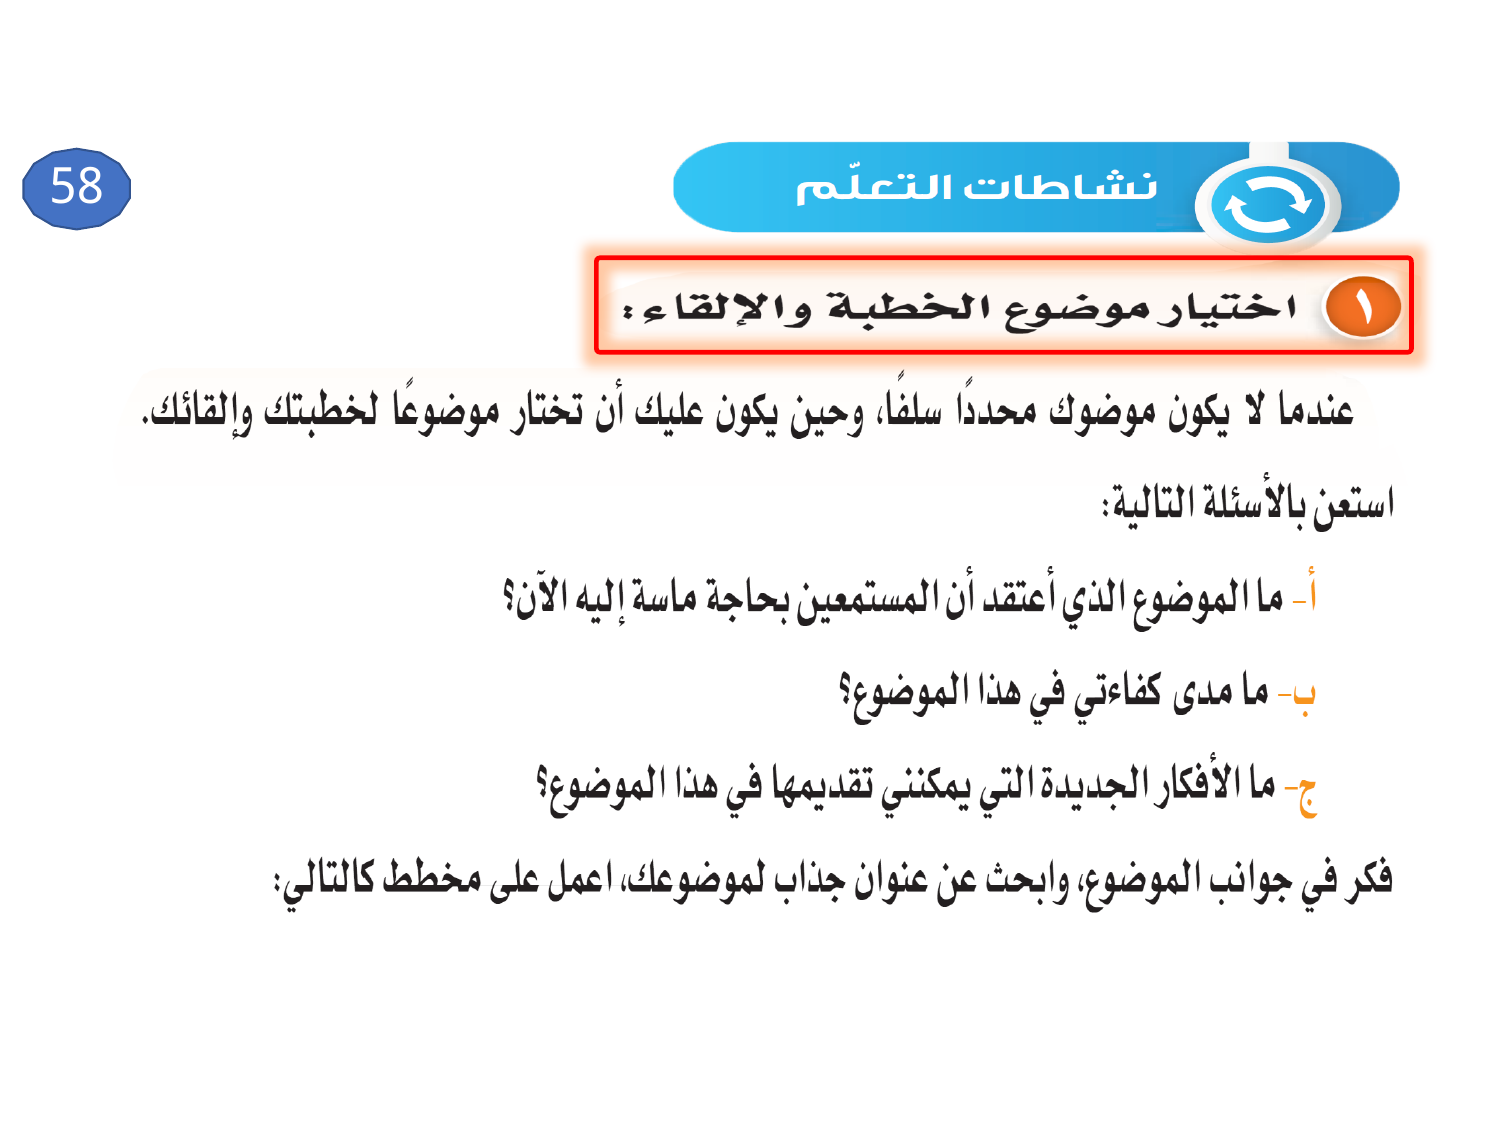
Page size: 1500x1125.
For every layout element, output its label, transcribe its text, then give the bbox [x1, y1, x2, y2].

text_box 58 [22, 147, 131, 231]
picture [596, 138, 1422, 352]
picture [112, 368, 1412, 941]
